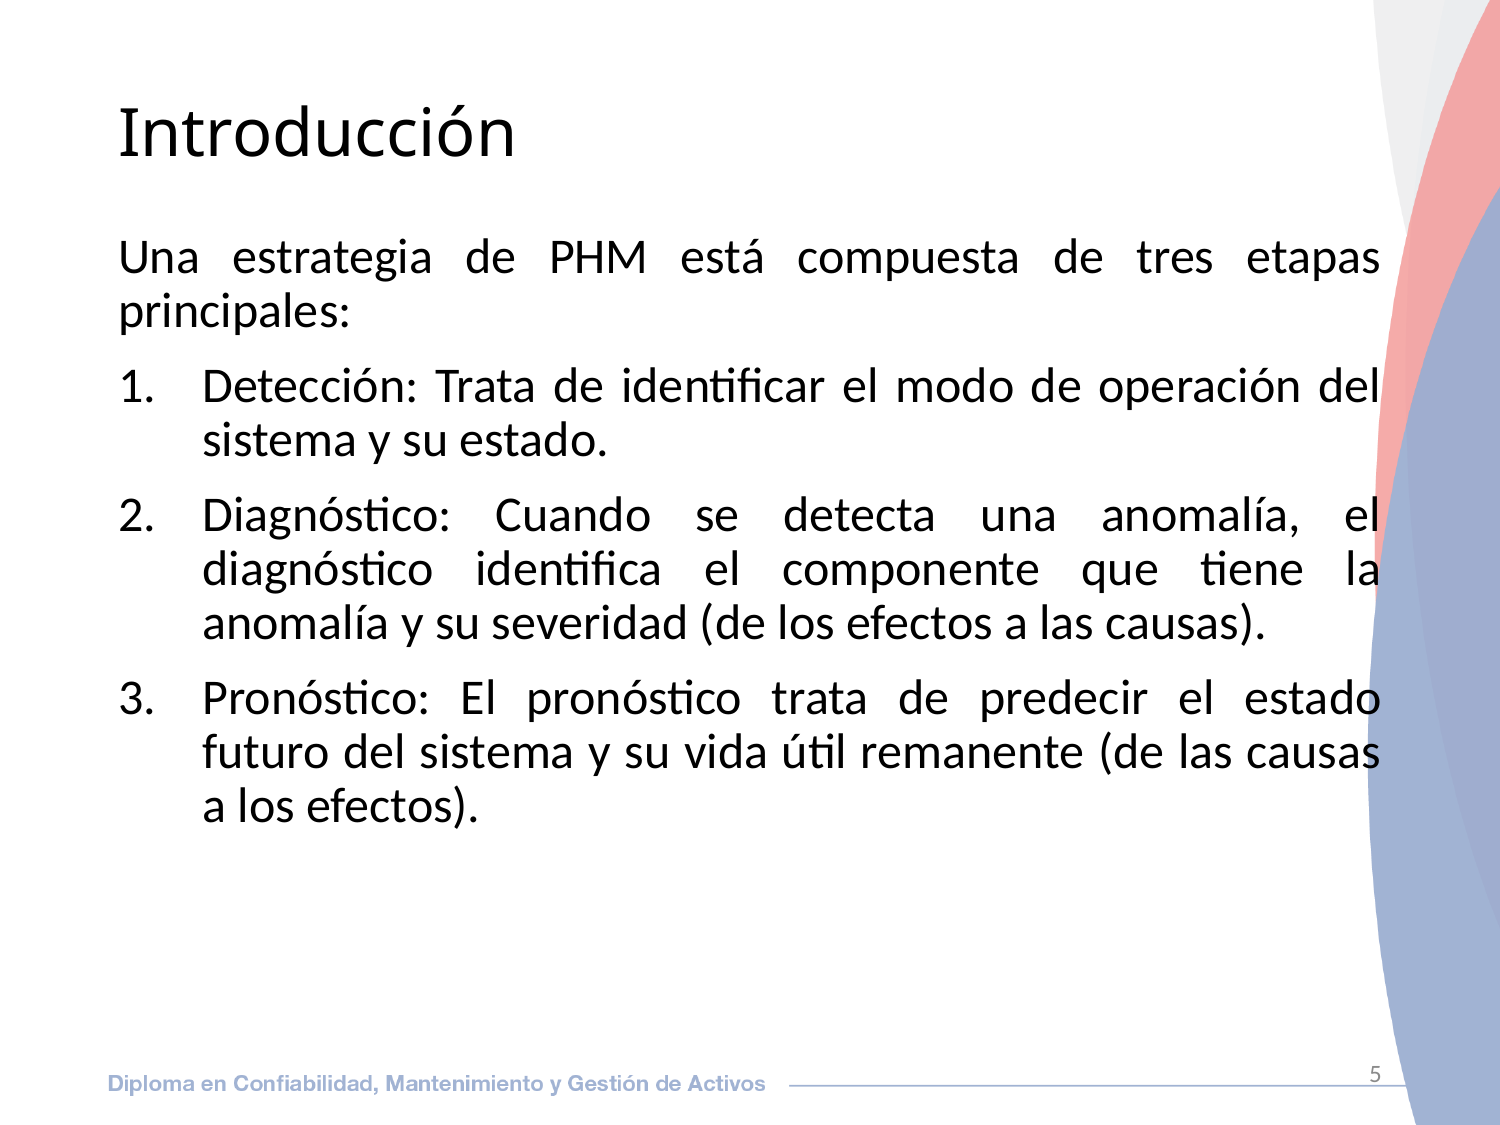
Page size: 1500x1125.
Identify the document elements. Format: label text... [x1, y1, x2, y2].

slide_number 5 [1059, 1042, 1397, 1103]
list Una estrategia de PHM está compuesta de tres etapas principales: Detección: Trata de identificar el modo de operación del sistema y su estado. Diagnóstico: Cuando se detecta una anomalía, el diagnóstico identifica el componente que tiene la anomalía y su severidad (de los efectos a las causas). Pronóstico: El pronóstico trata de predecir el estado futuro del sistema y su vida útil remanente (de las causas a los efectos). [103, 223, 1397, 1014]
title Ejemplo 6 [0, 0, 1500, 1125]
title Introducción [103, 59, 1397, 211]
